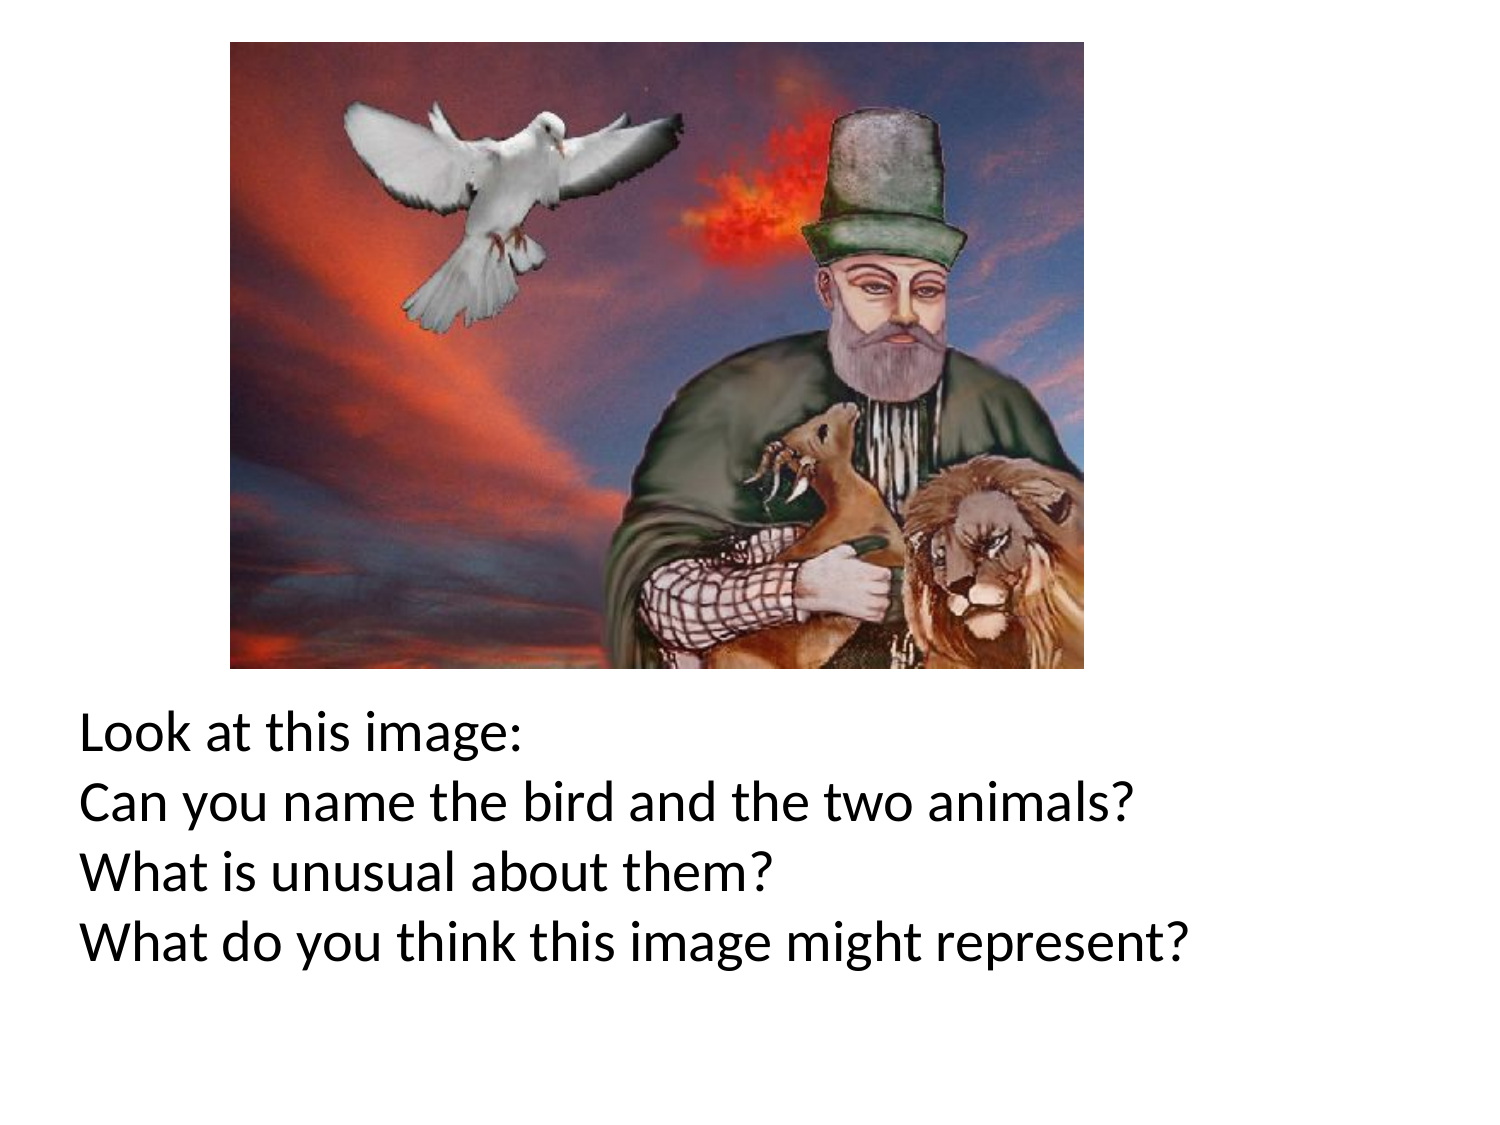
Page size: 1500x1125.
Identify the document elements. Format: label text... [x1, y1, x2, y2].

text_box Look at this image: Can you name the bird and the two animals? What is unusual about them? What do you think this image might represent? [64, 685, 1223, 1051]
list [229, 42, 1084, 670]
